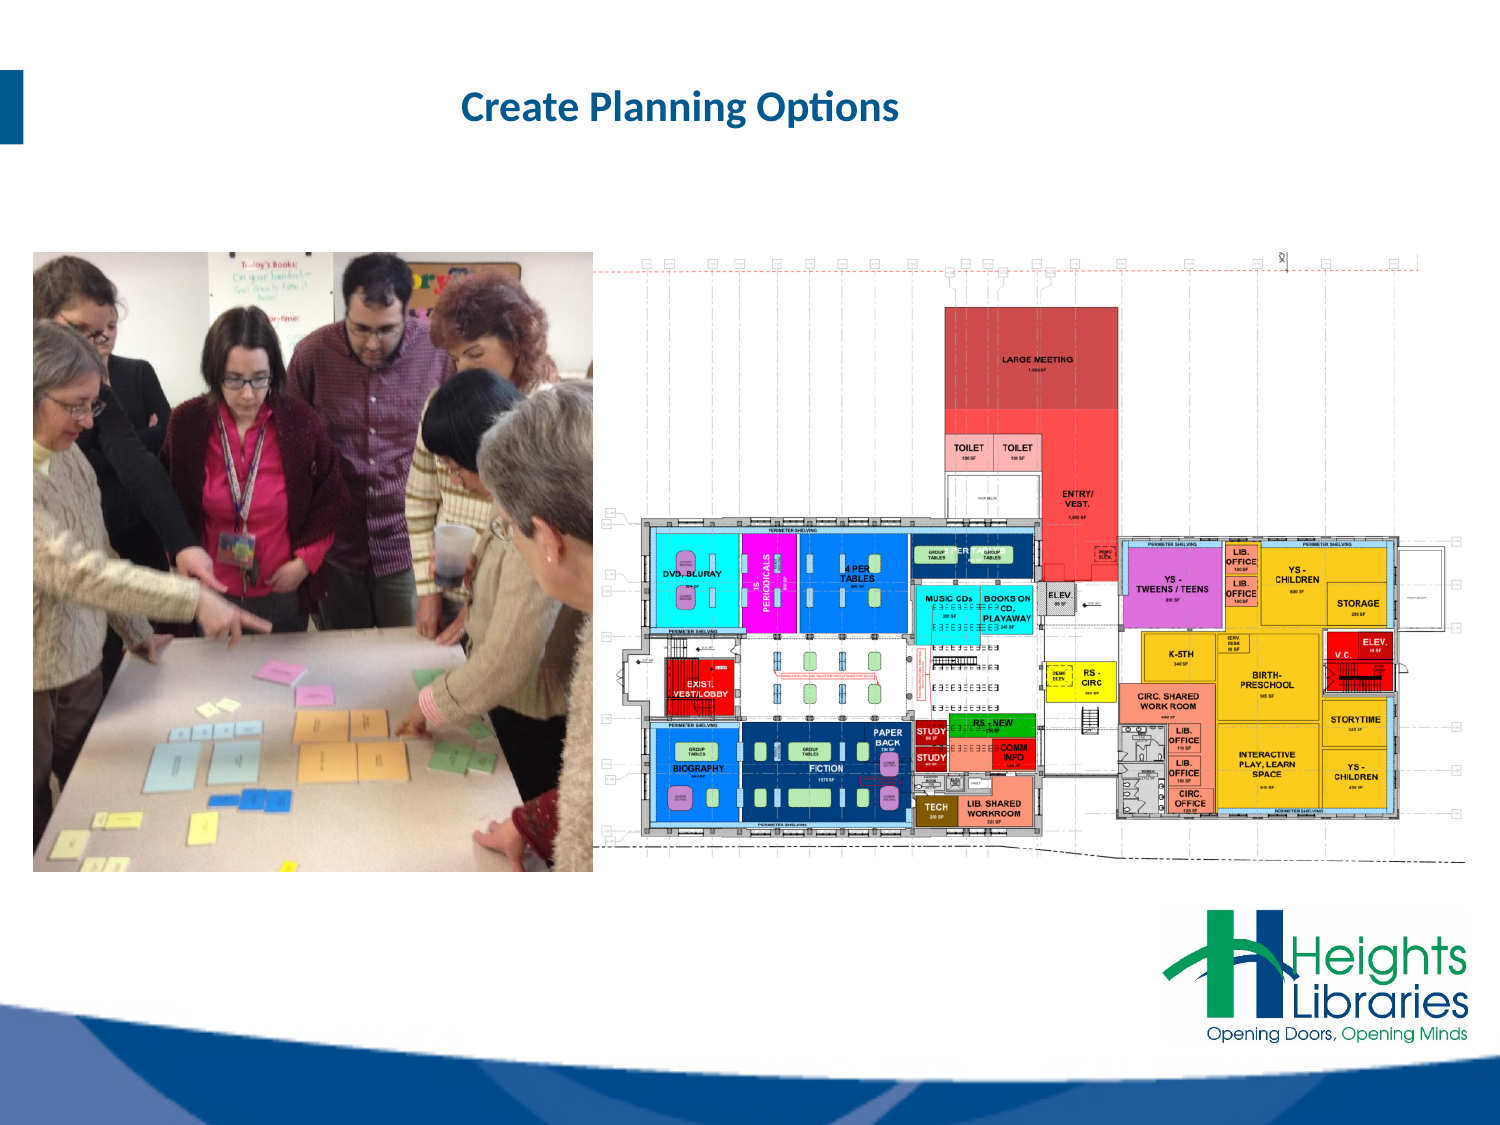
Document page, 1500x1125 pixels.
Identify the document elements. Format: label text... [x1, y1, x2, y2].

title Create Planning Options [33, 70, 1328, 150]
picture [33, 252, 1466, 873]
picture [0, 908, 1500, 1125]
